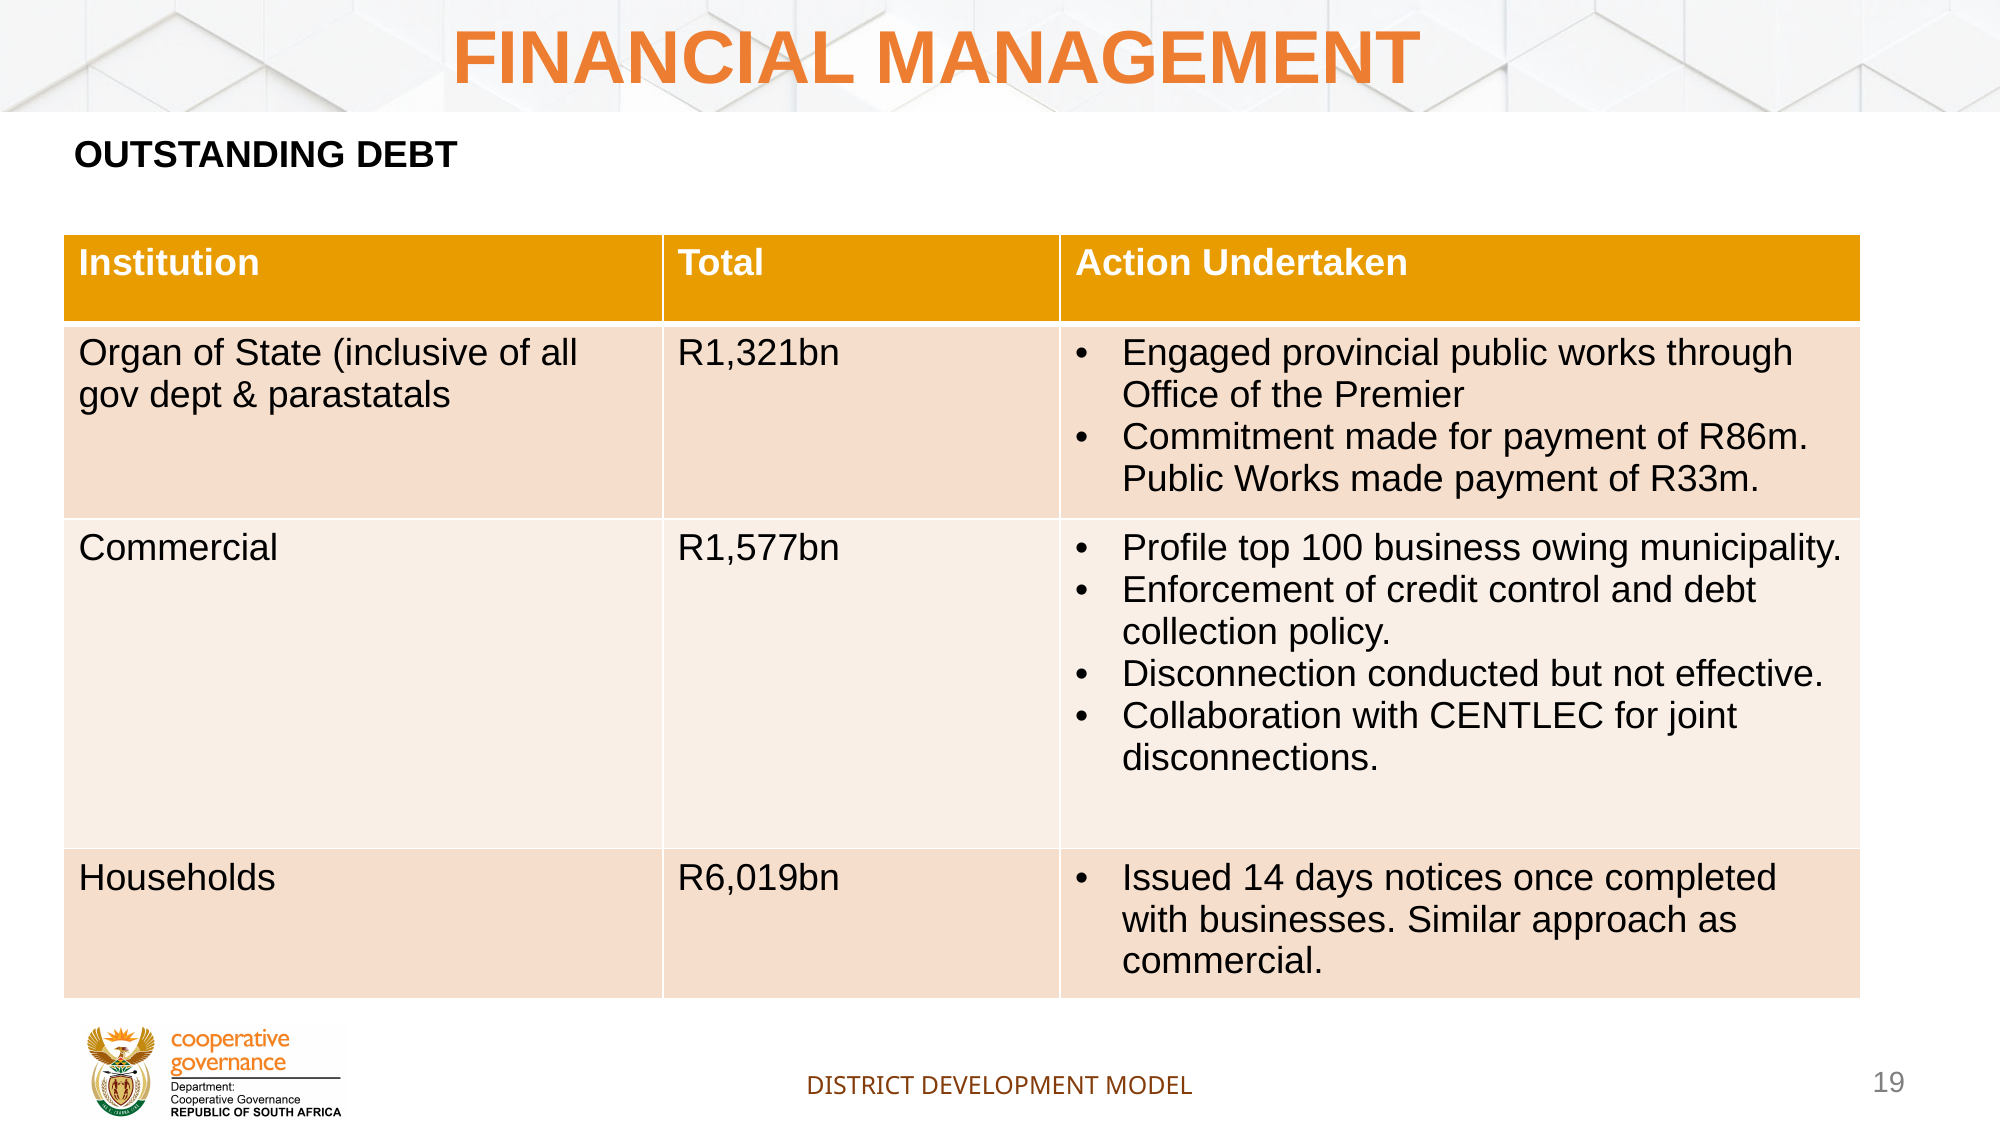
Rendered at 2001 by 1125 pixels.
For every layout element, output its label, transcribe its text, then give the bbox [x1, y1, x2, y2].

table_header Institution [64, 235, 662, 321]
text_box OUTSTANDING DEBT [58, 122, 1937, 183]
title FINANCIAL MANAGEMENT [35, 11, 1874, 83]
table_header Total [664, 235, 1059, 321]
table_cell Profile top 100 business owing municipality. Enforcement of credit control and debt collection policy. Disconnection conducted but not effective. Collaboration with CENTLEC for joint disconnections. [1061, 520, 1860, 848]
table_cell Organ of State (inclusive of all gov dept & parastatals [64, 327, 662, 518]
picture [81, 1023, 347, 1121]
table_cell Engaged provincial public works through Office of the Premier Commitment made for payment of R86m. Public Works made payment of R33m. [1061, 327, 1860, 518]
table_cell R1,321bn [664, 327, 1059, 518]
table_cell R6,019bn [664, 849, 1059, 998]
table_cell Issued 14 days notices once completed with businesses. Similar approach as commercial. [1061, 849, 1860, 998]
table_cell Households [64, 849, 662, 998]
picture [0, 0, 2000, 112]
table_header Action Undertaken [1061, 235, 1860, 321]
table_cell R1,577bn [664, 520, 1059, 848]
table_cell Commercial [64, 520, 662, 848]
